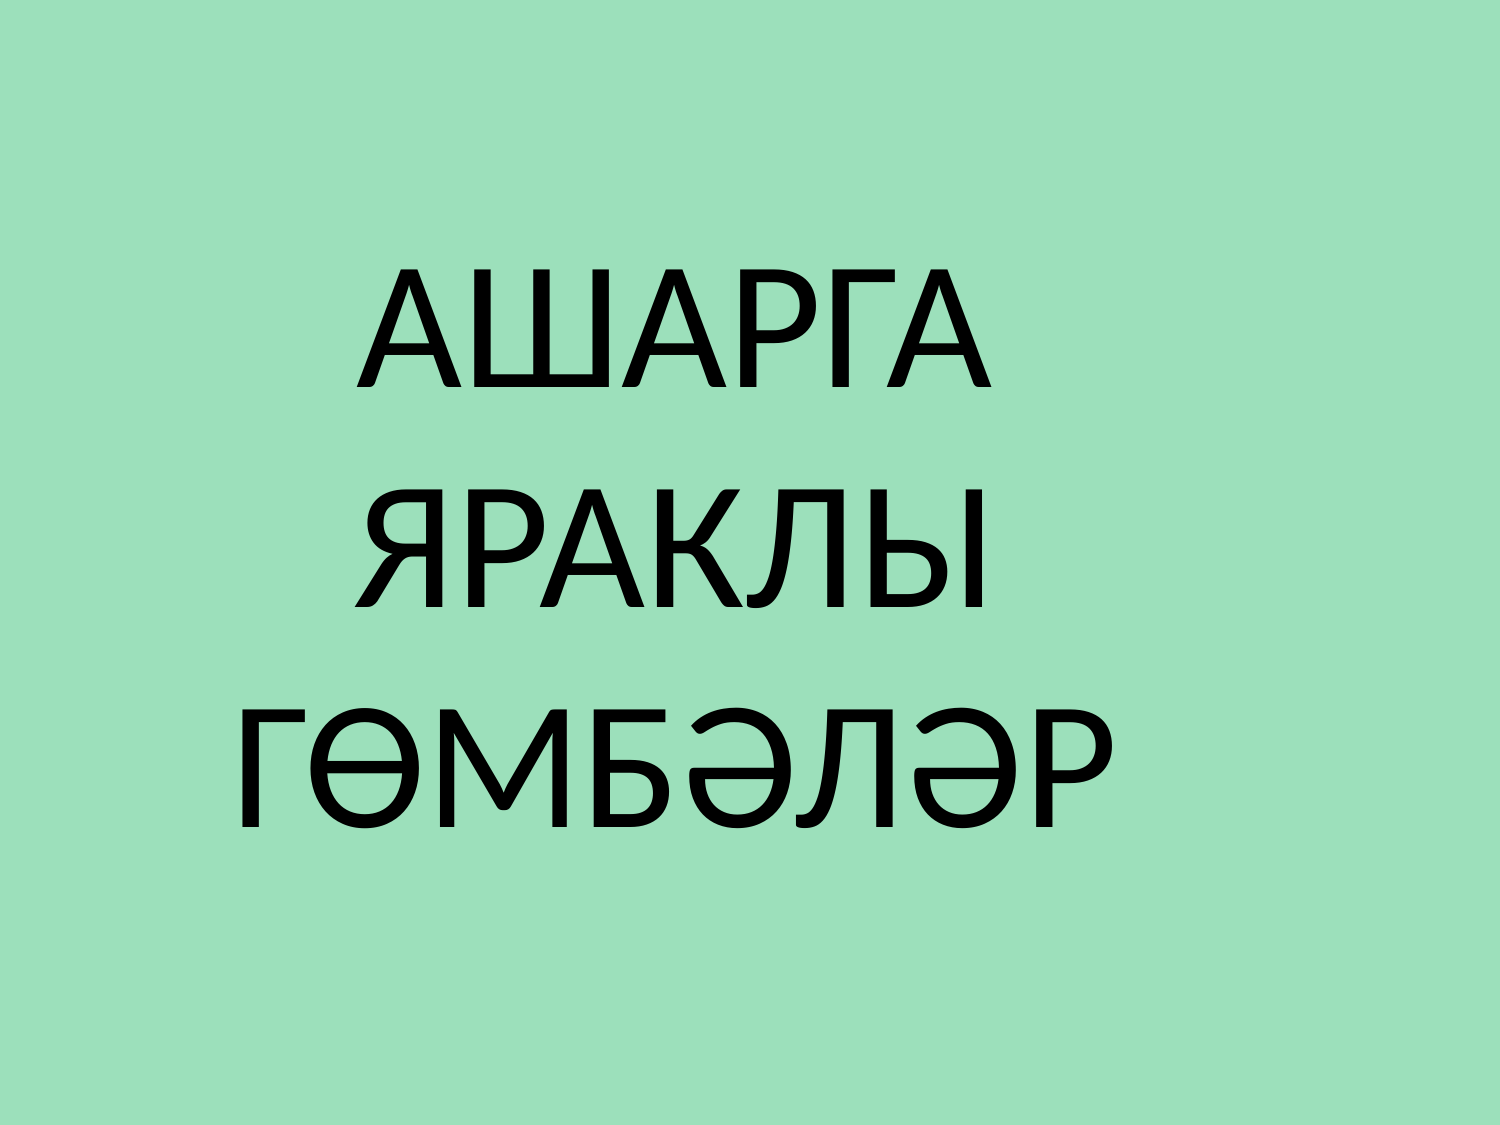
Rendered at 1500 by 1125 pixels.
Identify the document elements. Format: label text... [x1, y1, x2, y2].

title АШАРГА ЯРАКЛЫ ГӨМБӘЛӘР [0, 45, 1350, 1024]
